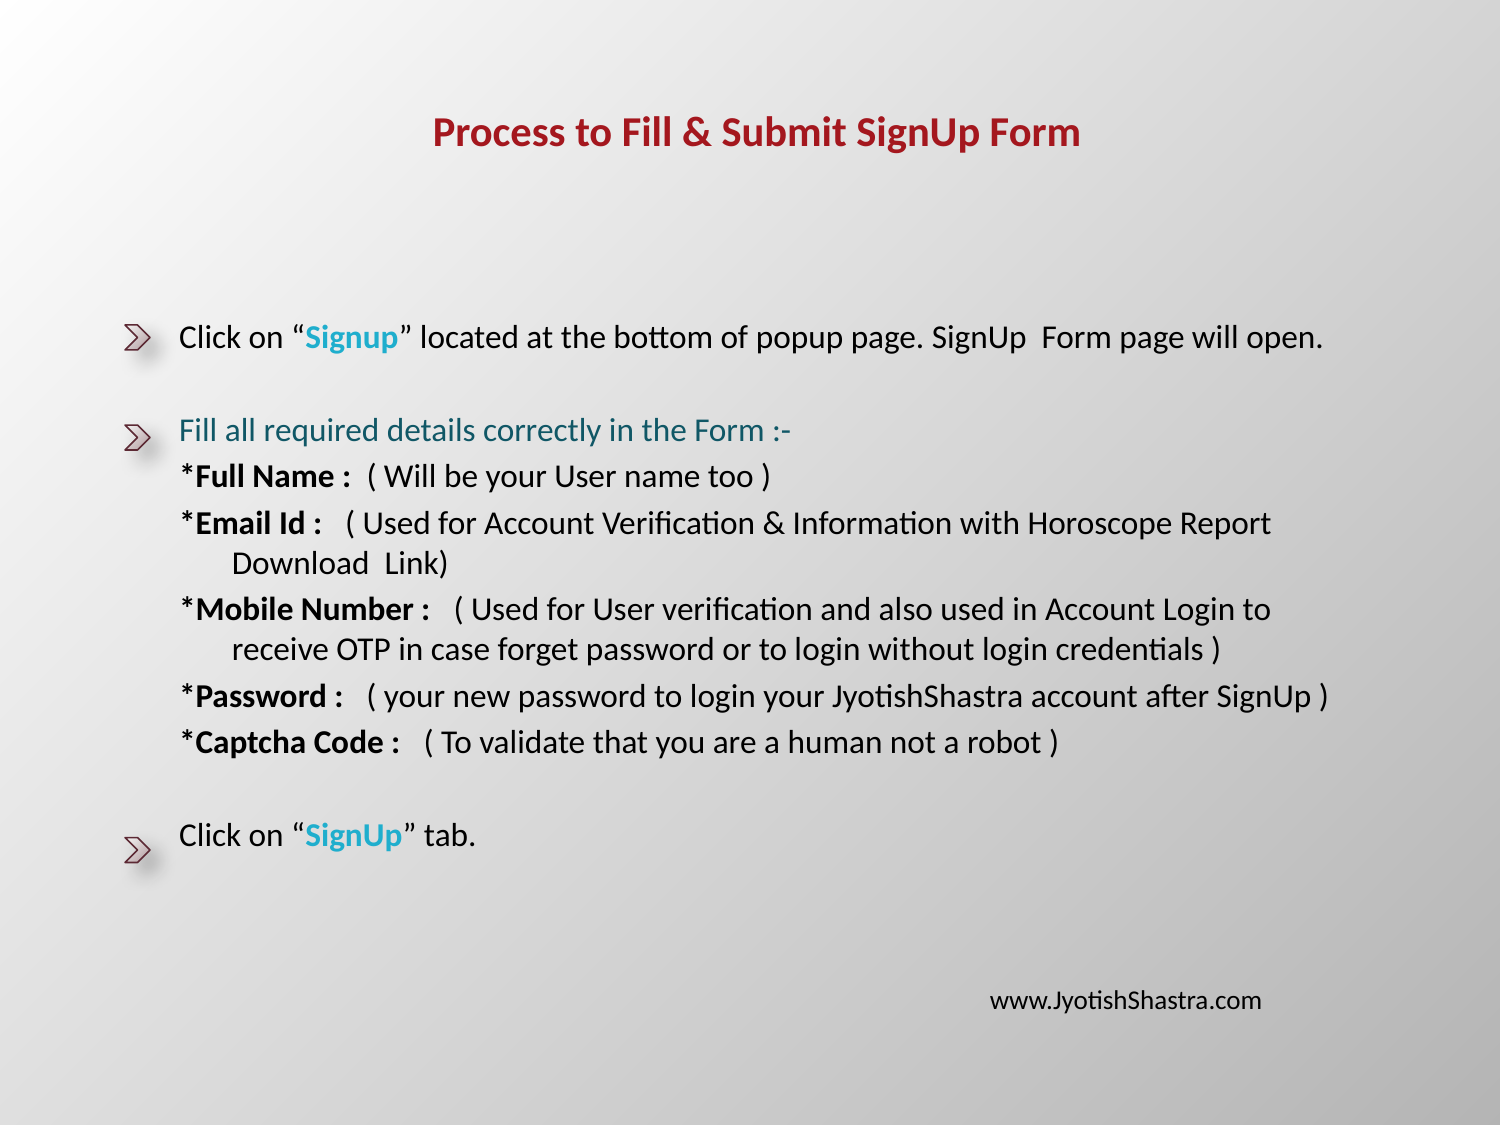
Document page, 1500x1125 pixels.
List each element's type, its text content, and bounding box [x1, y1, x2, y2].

title Process to Fill & Submit SignUp Form [82, 0, 1433, 213]
list Click on “Signup” located at the bottom of popup page. SignUp Form page will open. Fill all required details correctly in the Form :- *Full Name : ( Will be your User name too ) *Email Id : ( Used for Account Verification & Information with Horoscope Report Download Link) *Mobile Number : ( Used for User verification and also used in Account Login to receive OTP in case forget password or to login without login credentials ) *Password : ( your new password to login your JyotishShastra account after SignUp ) *Captcha Code : ( To validate that you are a human not a robot ) Click on “SignUp” tab. [150, 262, 1350, 1088]
text_box [124, 836, 151, 864]
text_box [124, 424, 151, 451]
text_box www.JyotishShastra.com [975, 974, 1300, 1023]
text_box [124, 324, 151, 351]
